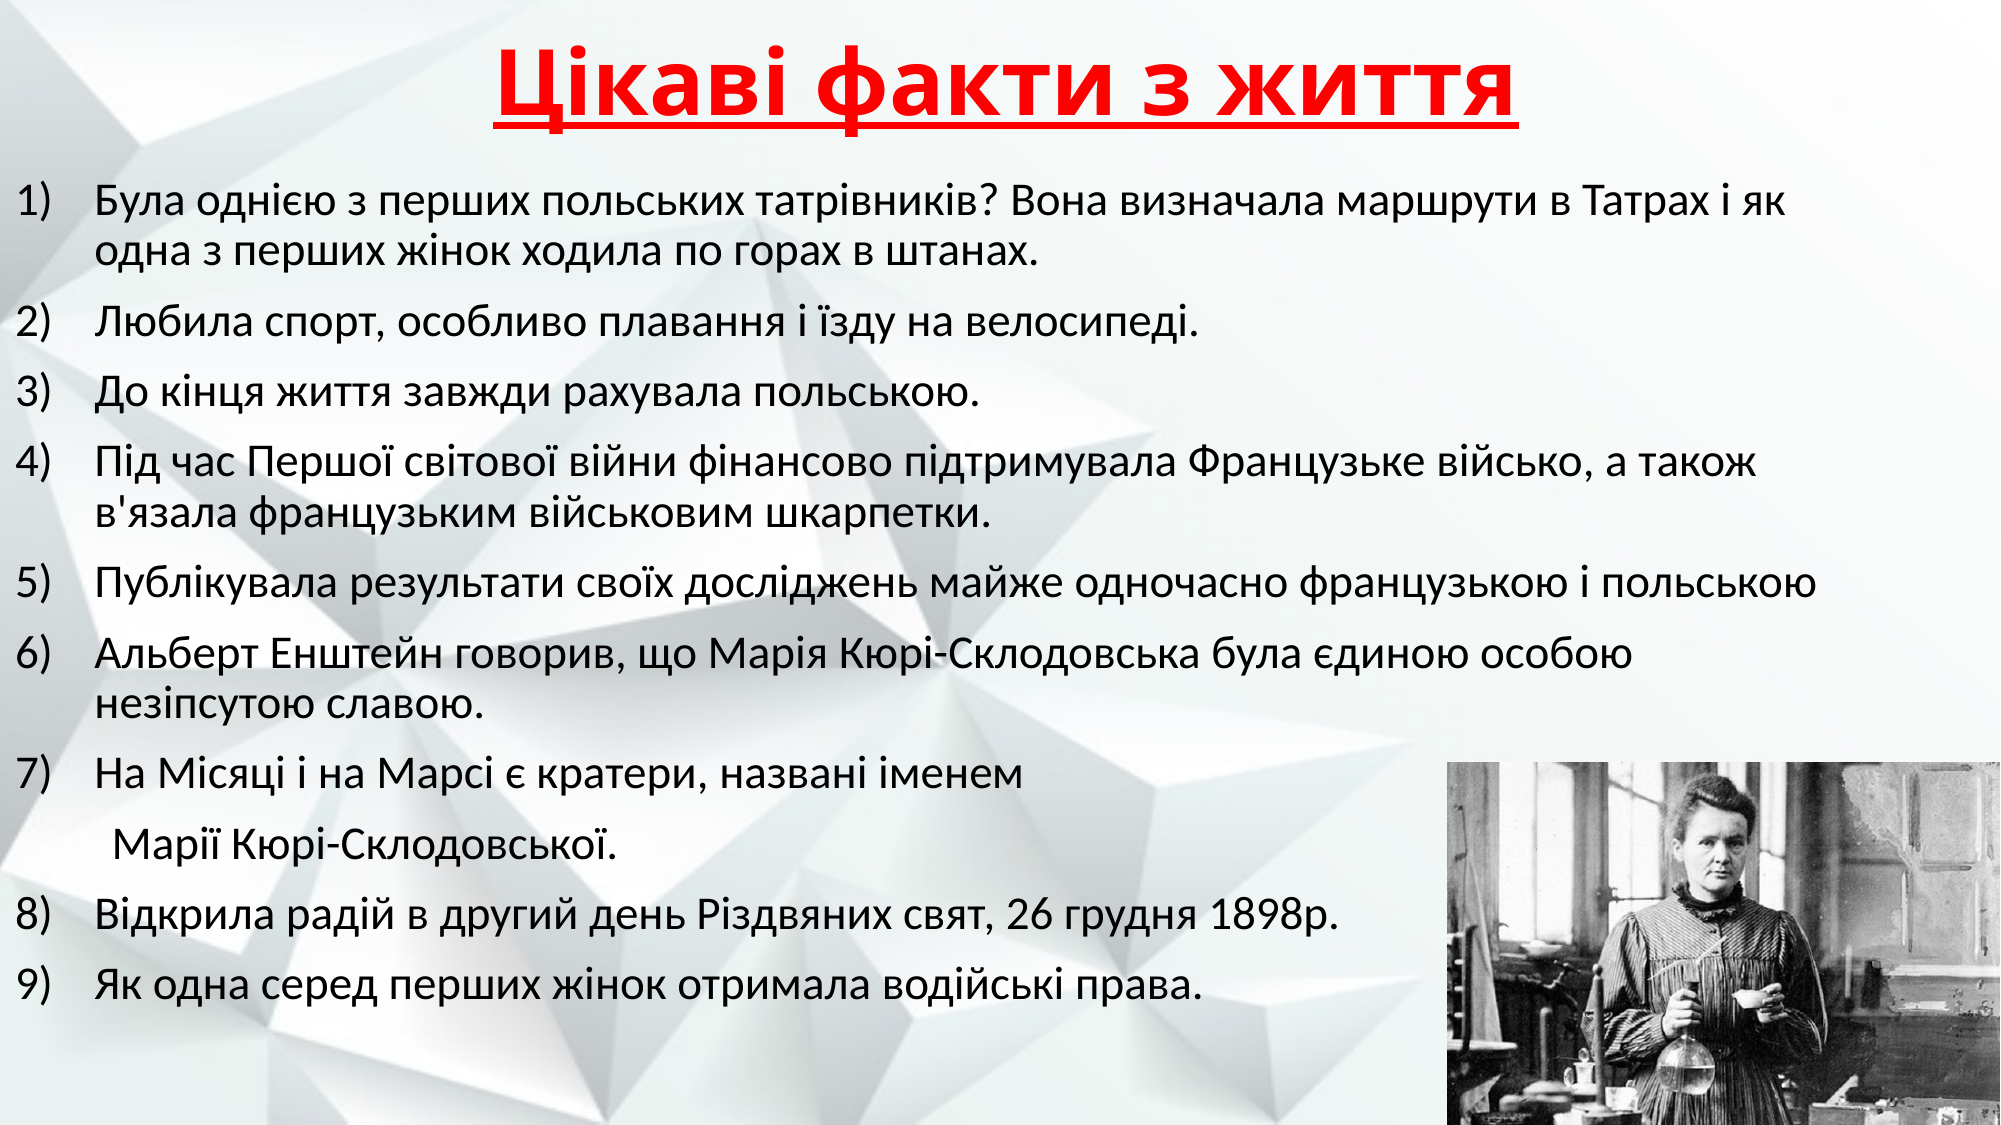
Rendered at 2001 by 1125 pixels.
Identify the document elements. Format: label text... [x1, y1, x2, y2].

picture [0, 0, 2001, 1125]
title Цікаві факти з життя [41, 4, 1972, 168]
list Була однією з перших польських татрівників? Вона визначала маршрути в Татрах і як одна з перших жінок ходила по горах в штанах. Любила спорт, особливо плавання і їзду на велосипеді. До кінця життя завжди рахувала польською. Під час Першої світової війни фінансово підтримувала Французьке військо, а також в'язала французьким військовим шкарпетки. Публікувала результати своїх досліджень майже одночасно французькою і польською Альберт Енштейн говорив, що Марія Кюрі-Склодовська була єдиною особою незіпсутою славою. На Місяці і на Марсі є кратери, названі іменем Марії Кюрі-Склодовської. Відкрила радій в другий день Різдвяних свят, 26 грудня 1898р. Як одна серед перших жінок отримала водійські права. [0, 167, 1863, 1068]
